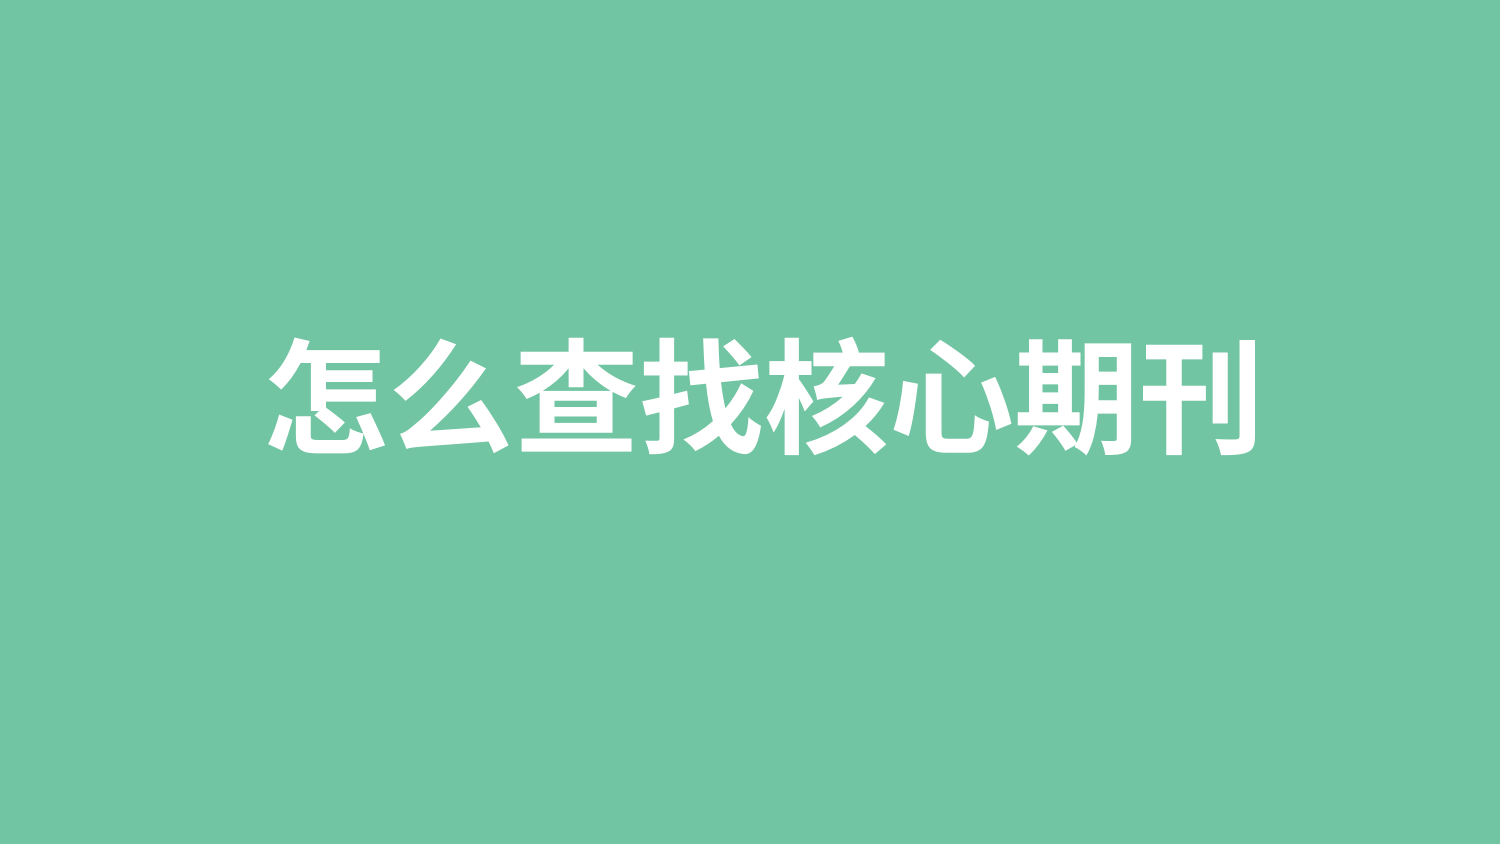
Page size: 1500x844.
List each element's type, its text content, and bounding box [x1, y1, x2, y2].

text_box 怎么查找核心期刊 [232, 312, 1296, 478]
